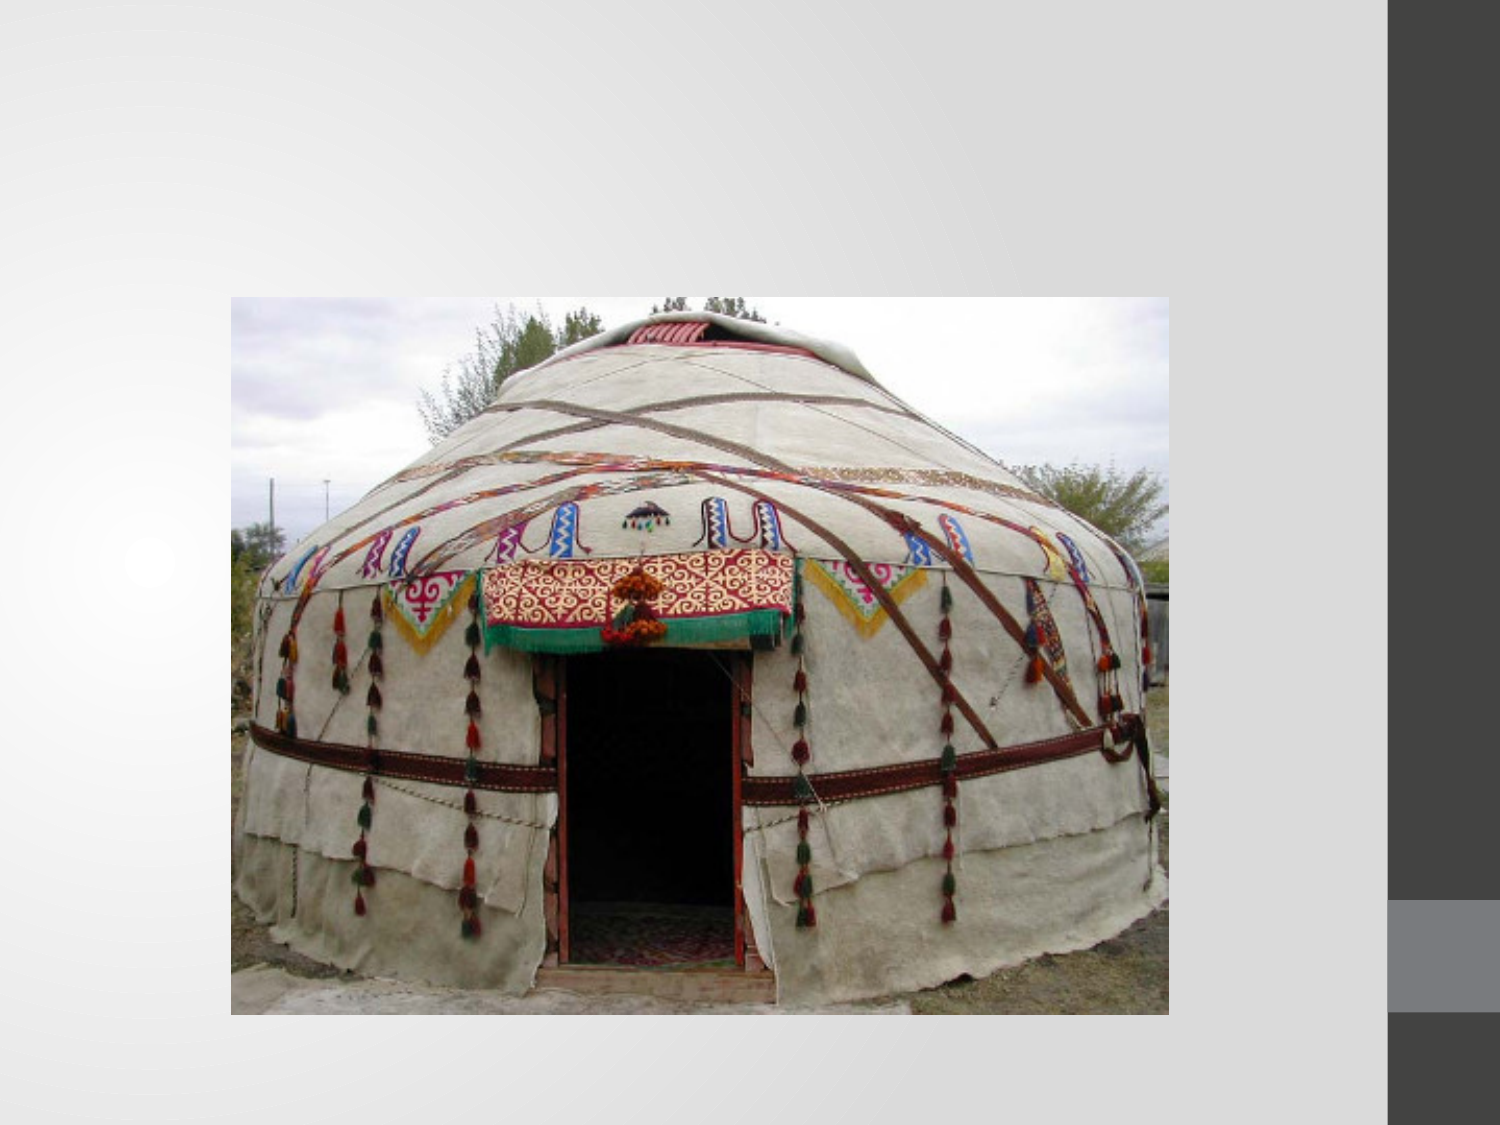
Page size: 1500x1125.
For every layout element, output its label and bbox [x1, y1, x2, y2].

list [230, 297, 1170, 1016]
